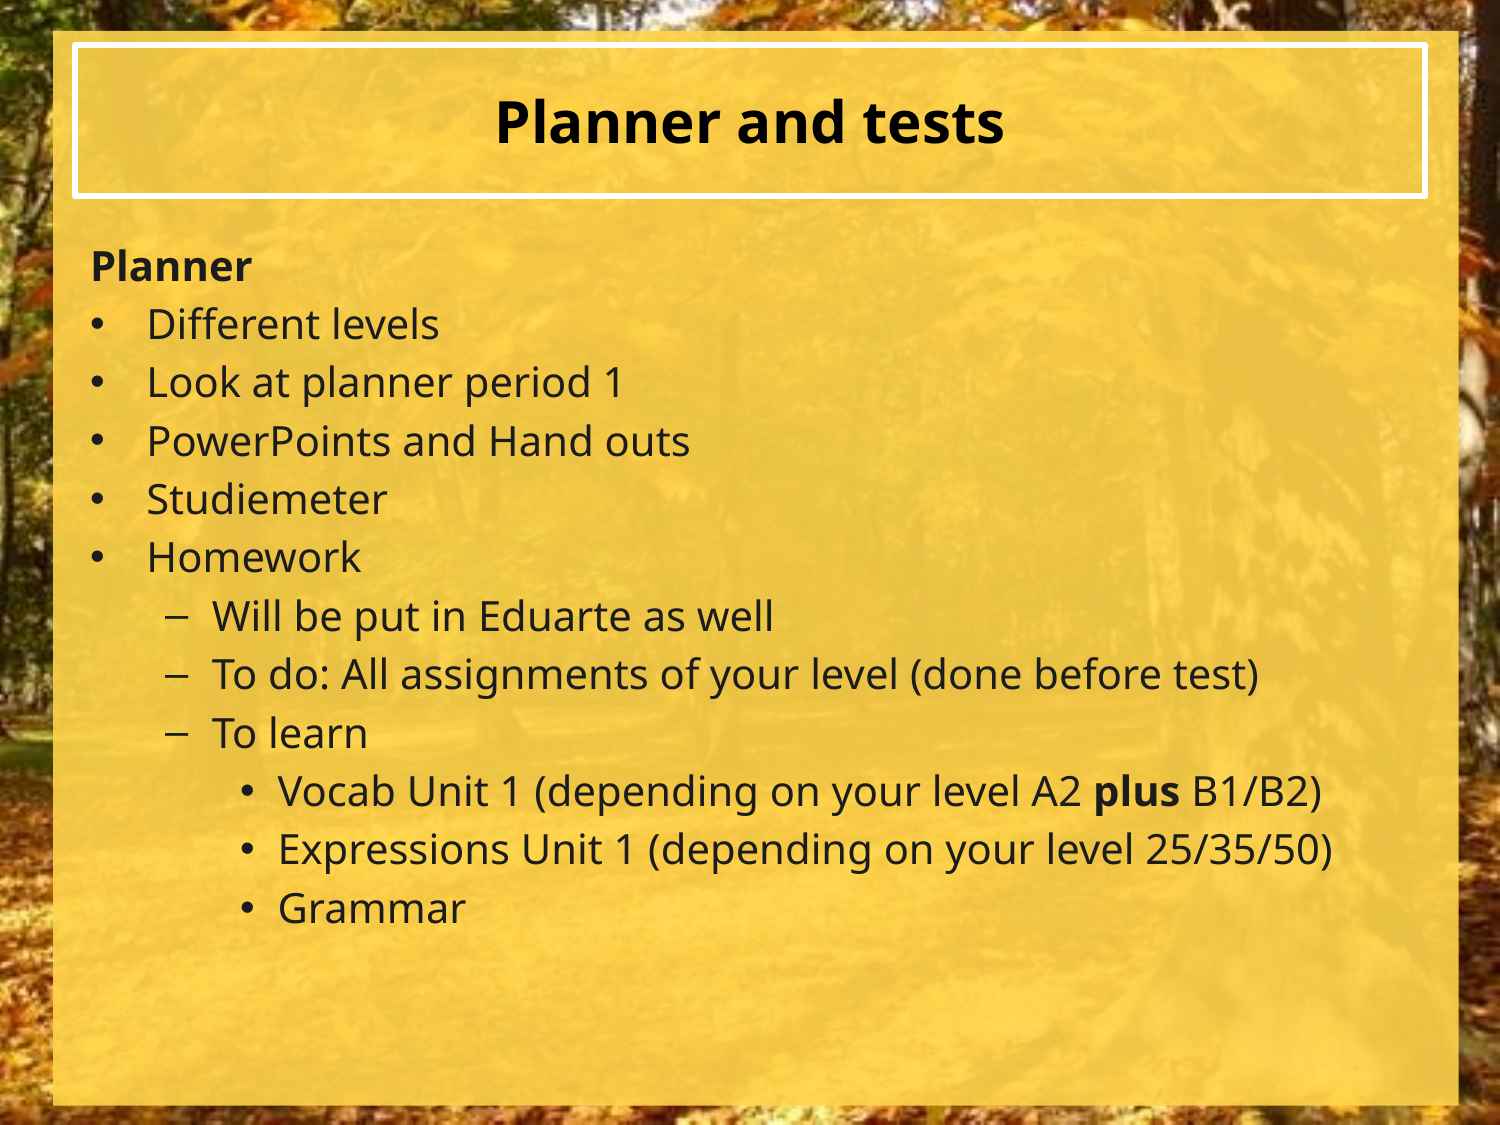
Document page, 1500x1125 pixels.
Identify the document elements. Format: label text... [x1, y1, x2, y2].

list Planner Different levels Look at planner period 1 PowerPoints and Hand outs Studiemeter Homework Will be put in Eduarte as well To do: All assignments of your level (done before test) To learn Vocab Unit 1 (depending on your level A2 plus B1/B2) Expressions Unit 1 (depending on your level 25/35/50) Grammar [75, 231, 1425, 1071]
title Planner and tests [72, 42, 1428, 199]
picture [0, 0, 1500, 1125]
